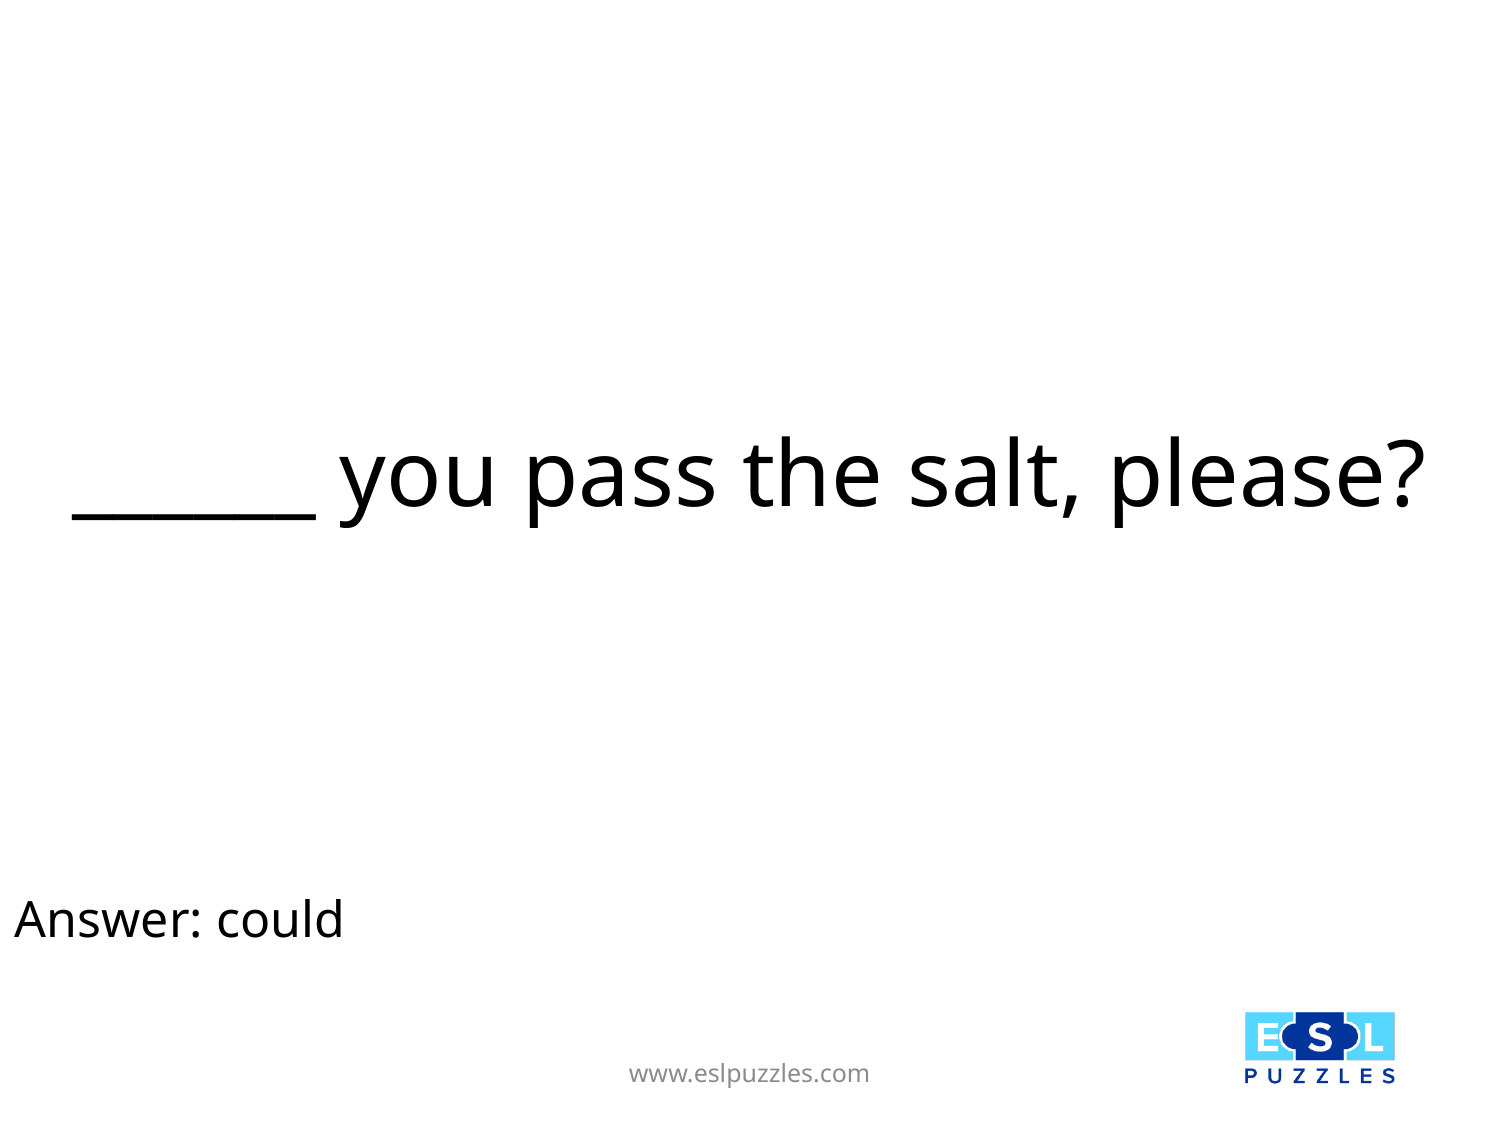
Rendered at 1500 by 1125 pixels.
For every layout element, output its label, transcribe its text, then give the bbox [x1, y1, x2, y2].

picture [1139, 925, 1500, 1125]
title ______ you pass the salt, please? [0, 349, 1500, 591]
footer www.eslpuzzles.com [512, 1042, 988, 1103]
text_box Answer: could [0, 796, 1500, 1038]
